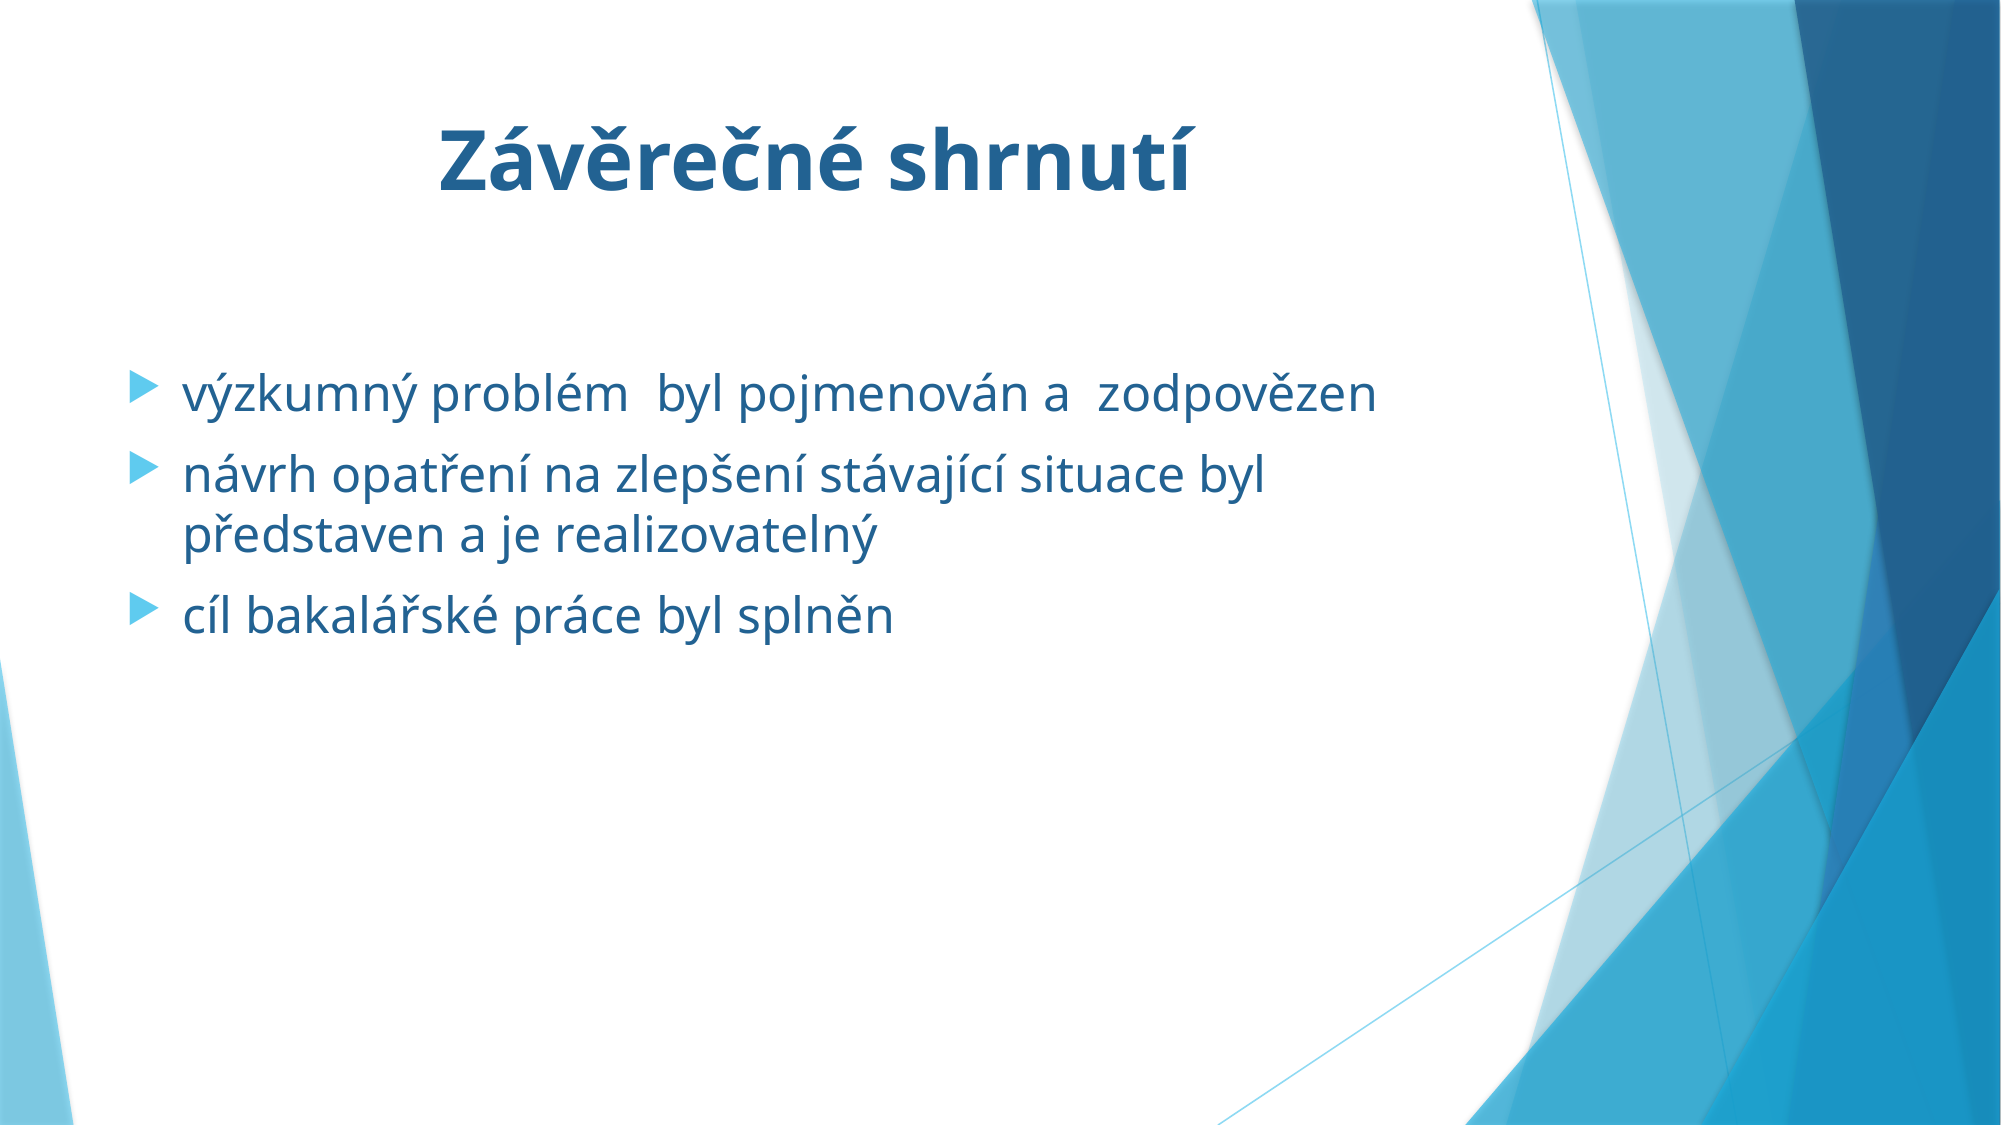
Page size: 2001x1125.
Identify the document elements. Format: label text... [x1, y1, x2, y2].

title Závěrečné shrnutí [111, 99, 1522, 317]
list výzkumný problém byl pojmenován a zodpovězen návrh opatření na zlepšení stávající situace byl představen a je realizovatelný cíl bakalářské práce byl splněn [111, 354, 1522, 992]
